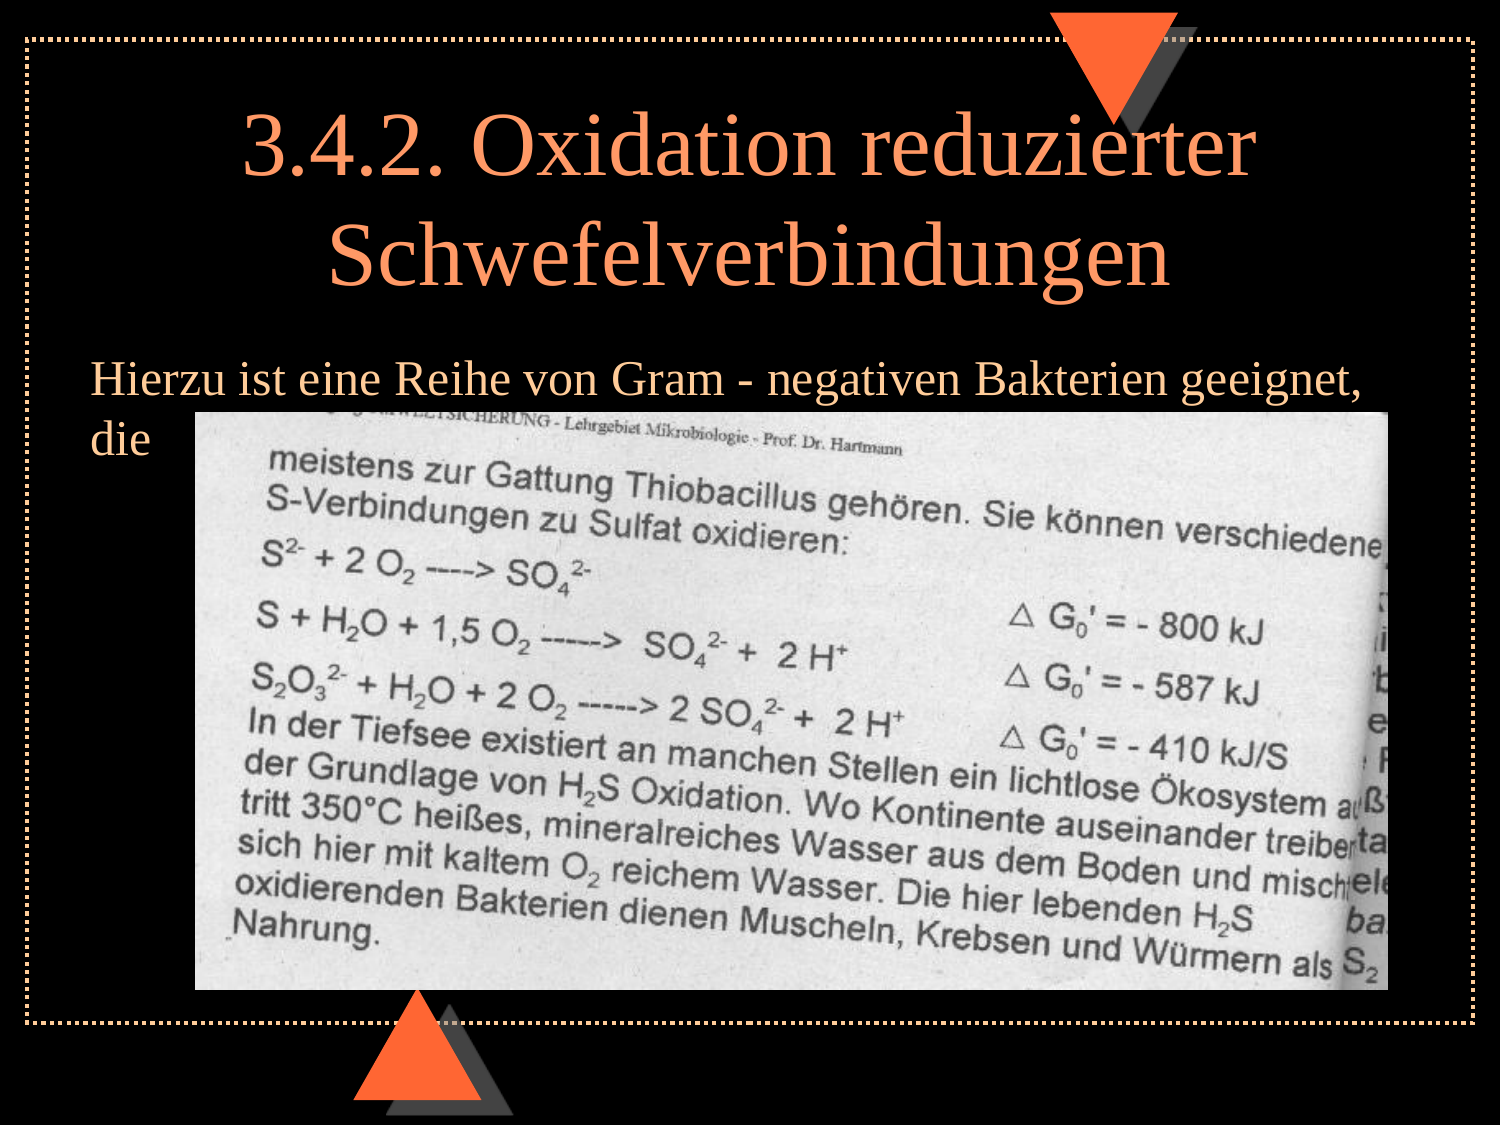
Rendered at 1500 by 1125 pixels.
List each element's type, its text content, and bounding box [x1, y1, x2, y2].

text_box Hierzu ist eine Reihe von Gram - negativen Bakterien geeignet, die [75, 337, 1400, 473]
title 3.4.2. Oxidation reduzierter Schwefelverbindungen [112, 99, 1388, 288]
picture [195, 412, 1388, 990]
